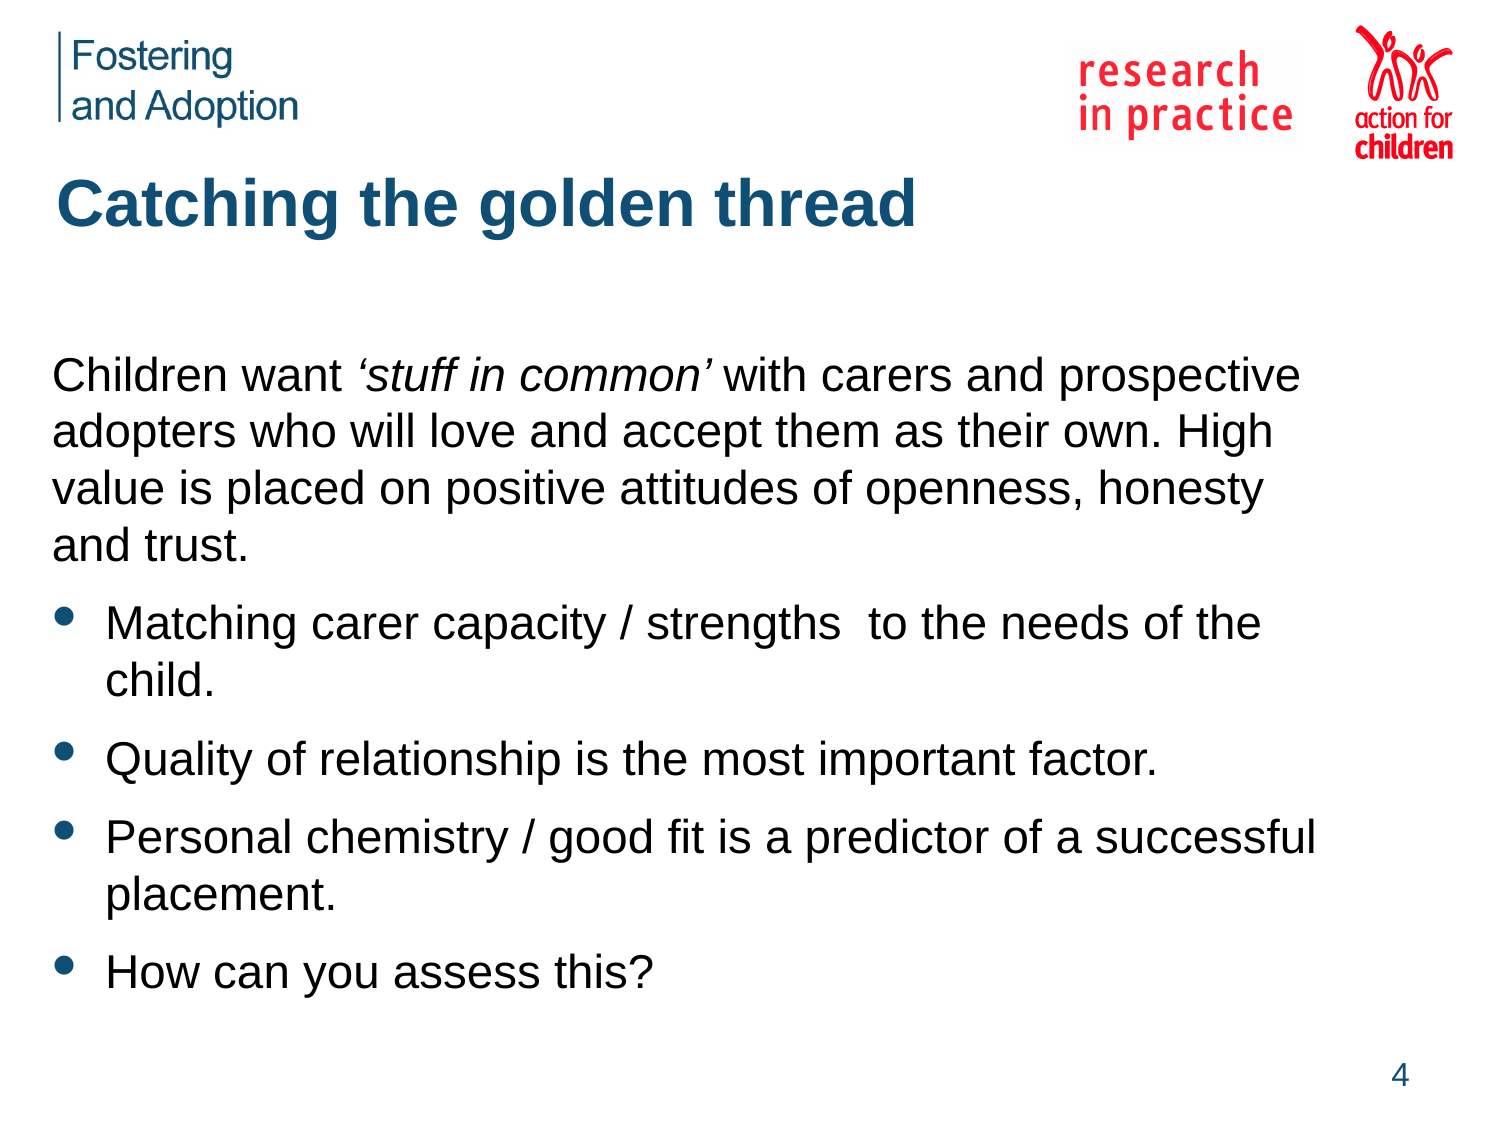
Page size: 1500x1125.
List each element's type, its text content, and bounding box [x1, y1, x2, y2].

list Children want ‘stuff in common’ with carers and prospective adopters who will love and accept them as their own. High value is placed on positive attitudes of openness, honesty and trust. Matching carer capacity / strengths to the needs of the child. Quality of relationship is the most important factor. Personal chemistry / good fit is a predictor of a successful placement. How can you assess this? [36, 335, 1345, 1011]
picture [1068, 39, 1303, 146]
picture [54, 25, 308, 140]
slide_number 4 [1074, 1042, 1425, 1103]
title Catching the golden thread [41, 160, 1349, 337]
